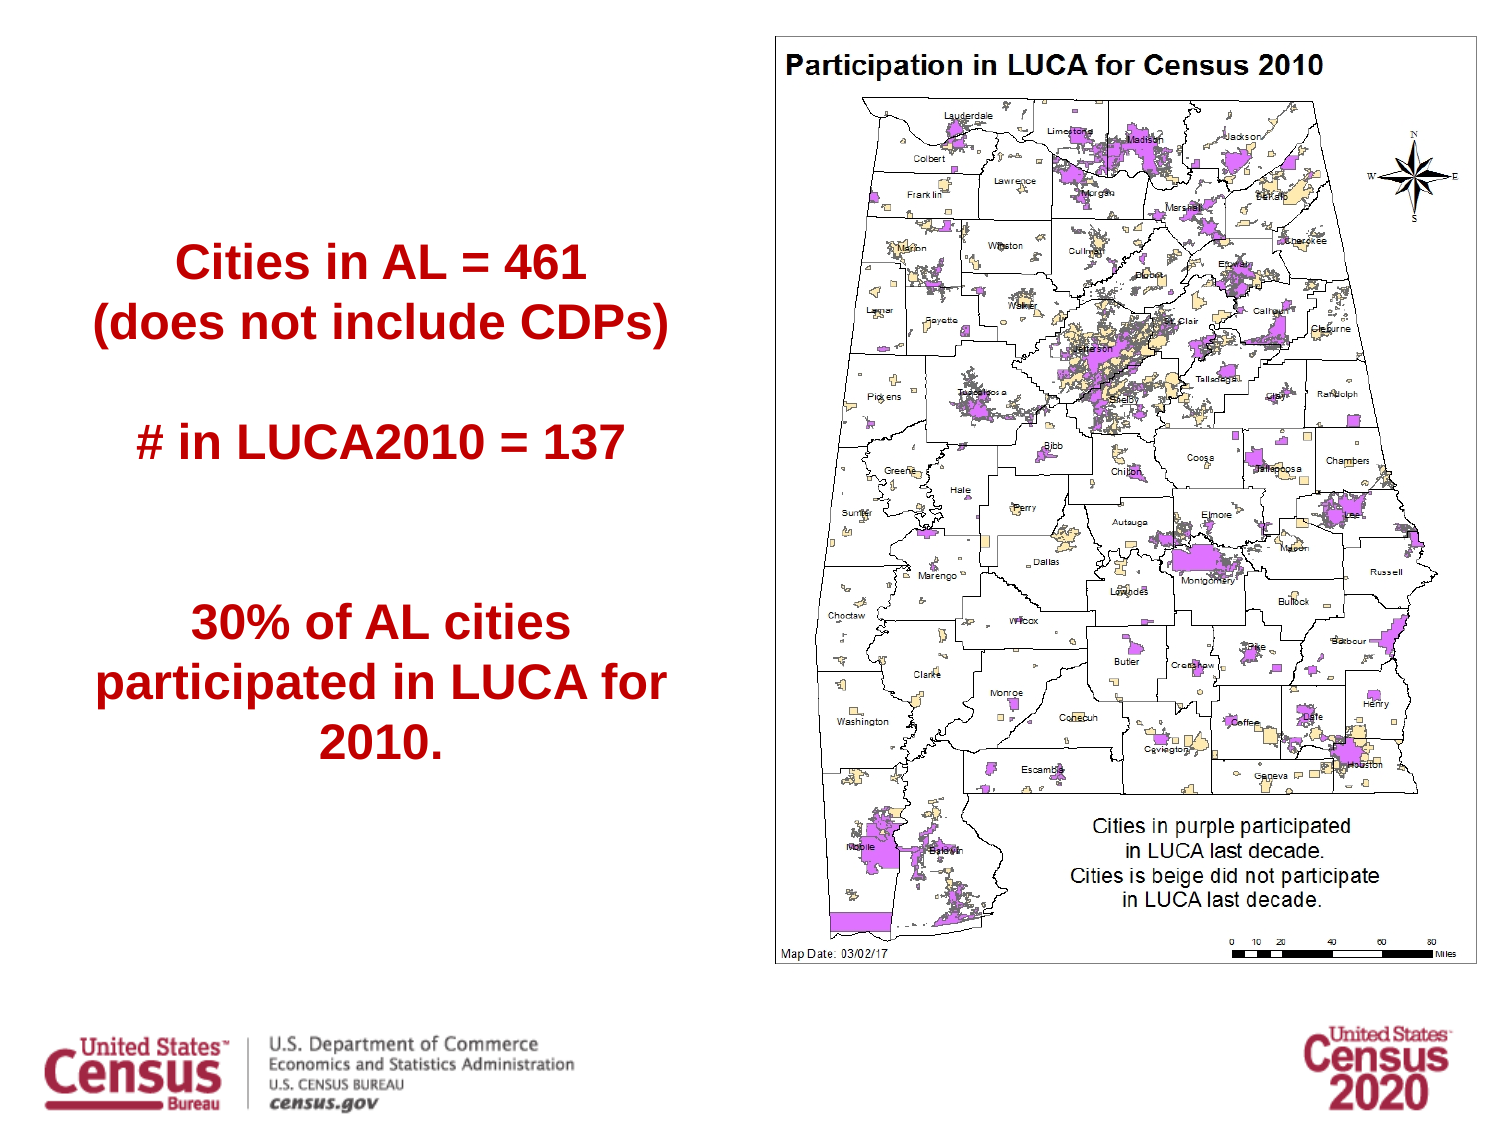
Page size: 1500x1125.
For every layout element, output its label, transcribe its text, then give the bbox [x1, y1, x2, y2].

picture [747, 12, 1500, 987]
title Cities in AL = 461 (does not include CDPs) # in LUCA2010 = 137 30% of AL cities participated in LUCA for 2010. [75, 50, 688, 950]
picture [0, 1015, 1500, 1118]
